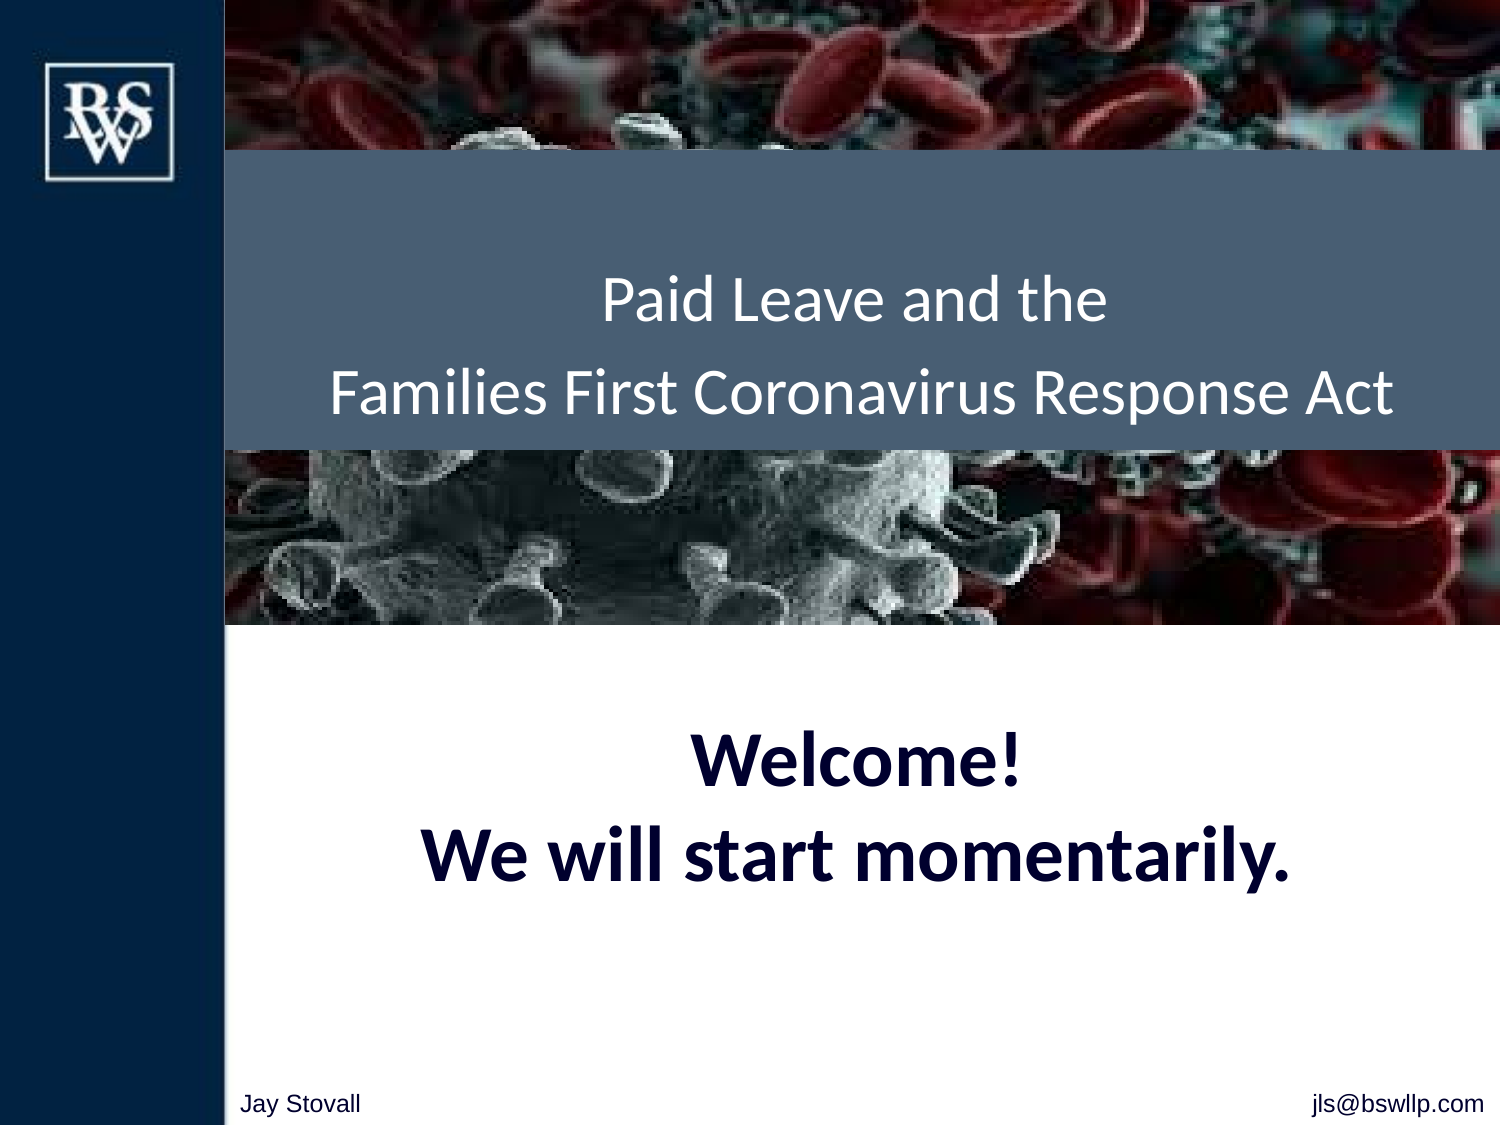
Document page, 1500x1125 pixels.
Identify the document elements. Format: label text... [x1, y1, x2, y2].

text_box jls@bswllp.com [1296, 1079, 1500, 1125]
picture [0, 0, 1500, 1125]
text_box Welcome! We will start momentarily. [227, 699, 1488, 1000]
text_box Jay Stovall [225, 1079, 378, 1125]
